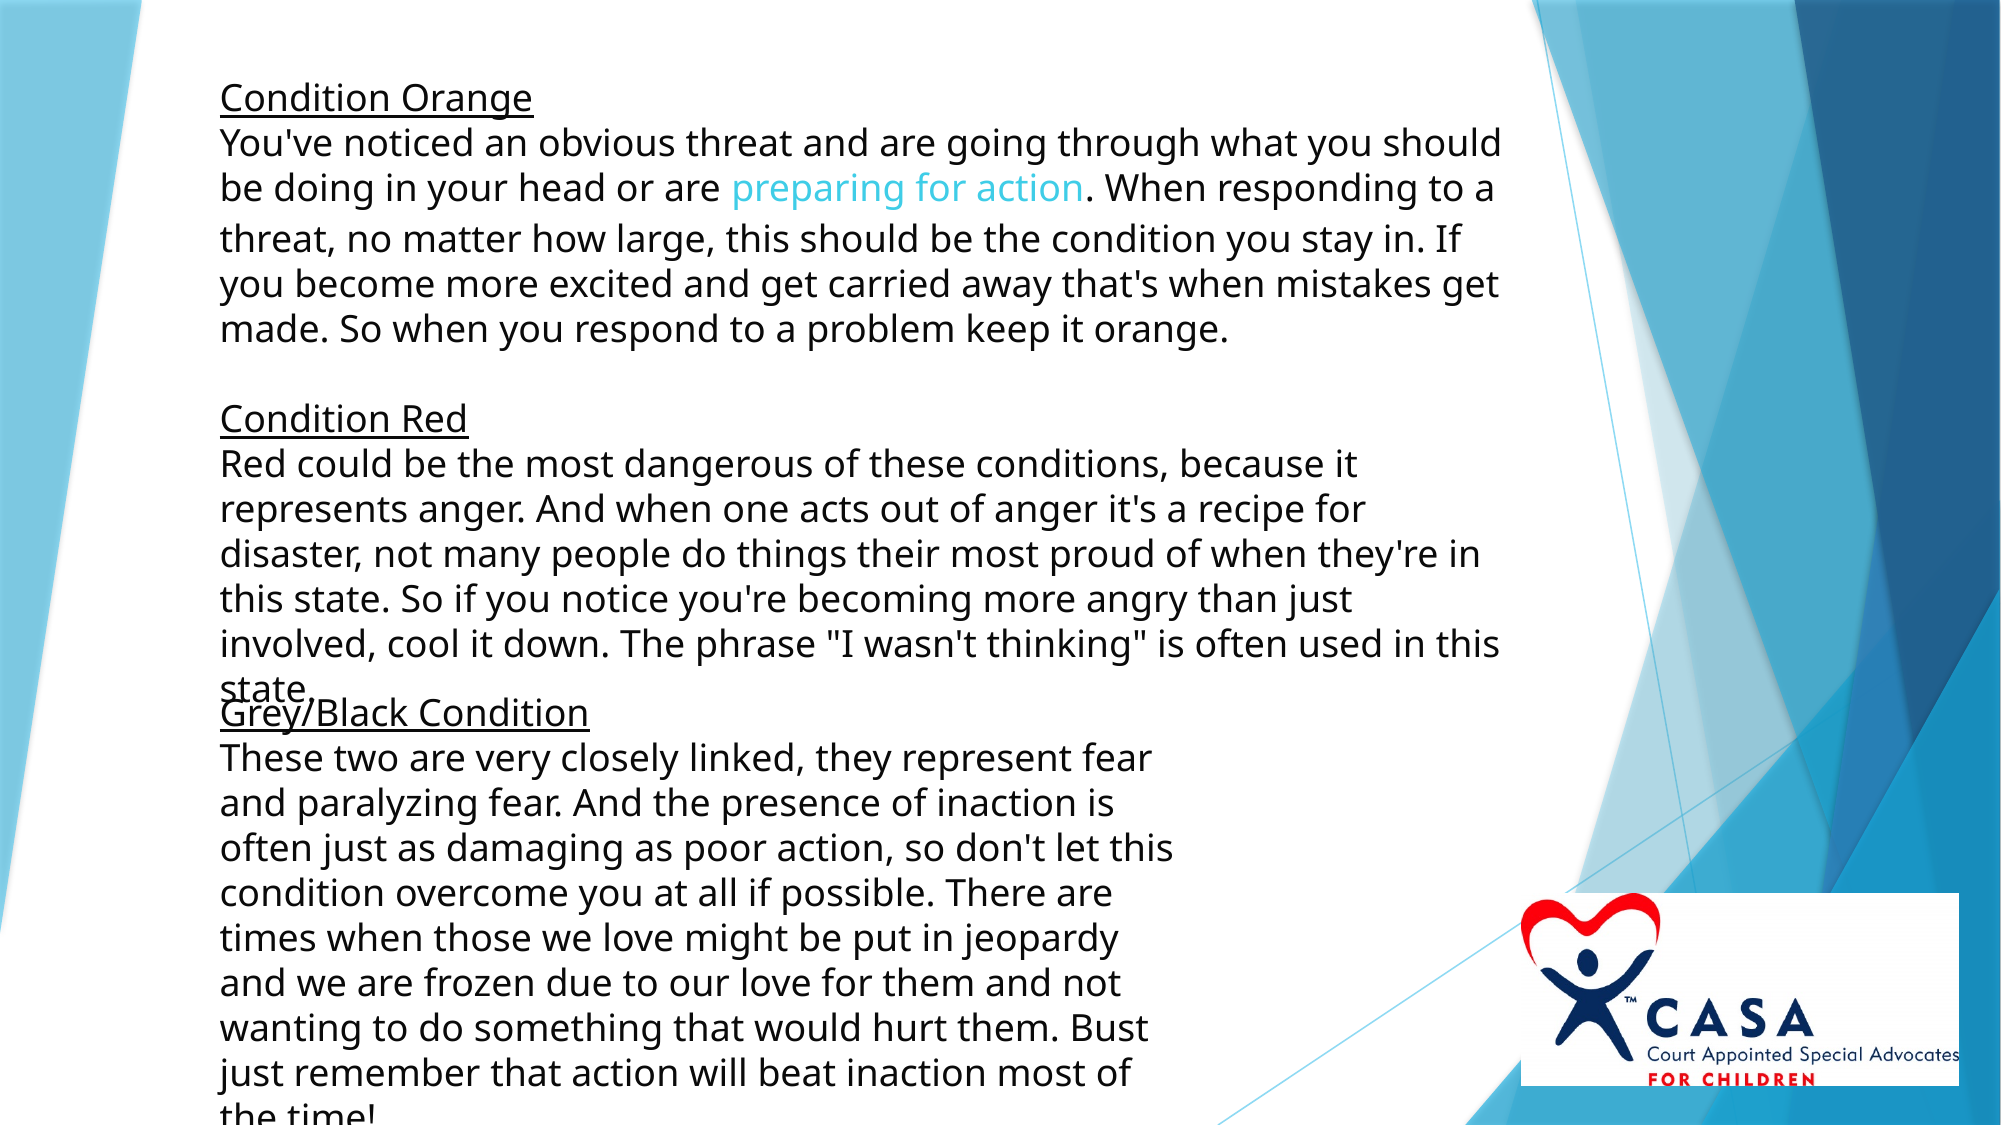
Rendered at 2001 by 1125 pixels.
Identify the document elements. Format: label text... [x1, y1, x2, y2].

text_box Grey/Black Condition These two are very closely linked, they represent fear and paralyzing fear. And the presence of inaction is often just as damaging as poor action, so don't let this condition overcome you at all if possible. There are times when those we love might be put in jeopardy and we are frozen due to our love for them and not wanting to do something that would hurt them. Bust just remember that action will beat inaction most of the time! [204, 681, 1205, 1125]
picture [1520, 893, 1960, 1086]
text_box Condition Orange You've noticed an obvious threat and are going through what you should be doing in your head or are preparing for action. When responding to a threat, no matter how large, this should be the condition you stay in. If you become more excited and get carried away that's when mistakes get made. So when you respond to a problem keep it orange. Condition Red Red could be the most dangerous of these conditions, because it represents anger. And when one acts out of anger it's a recipe for disaster, not many people do things their most proud of when they're in this state. So if you notice you're becoming more angry than just involved, cool it down. The phrase "I wasn't thinking" is often used in this state. [204, 67, 1522, 718]
